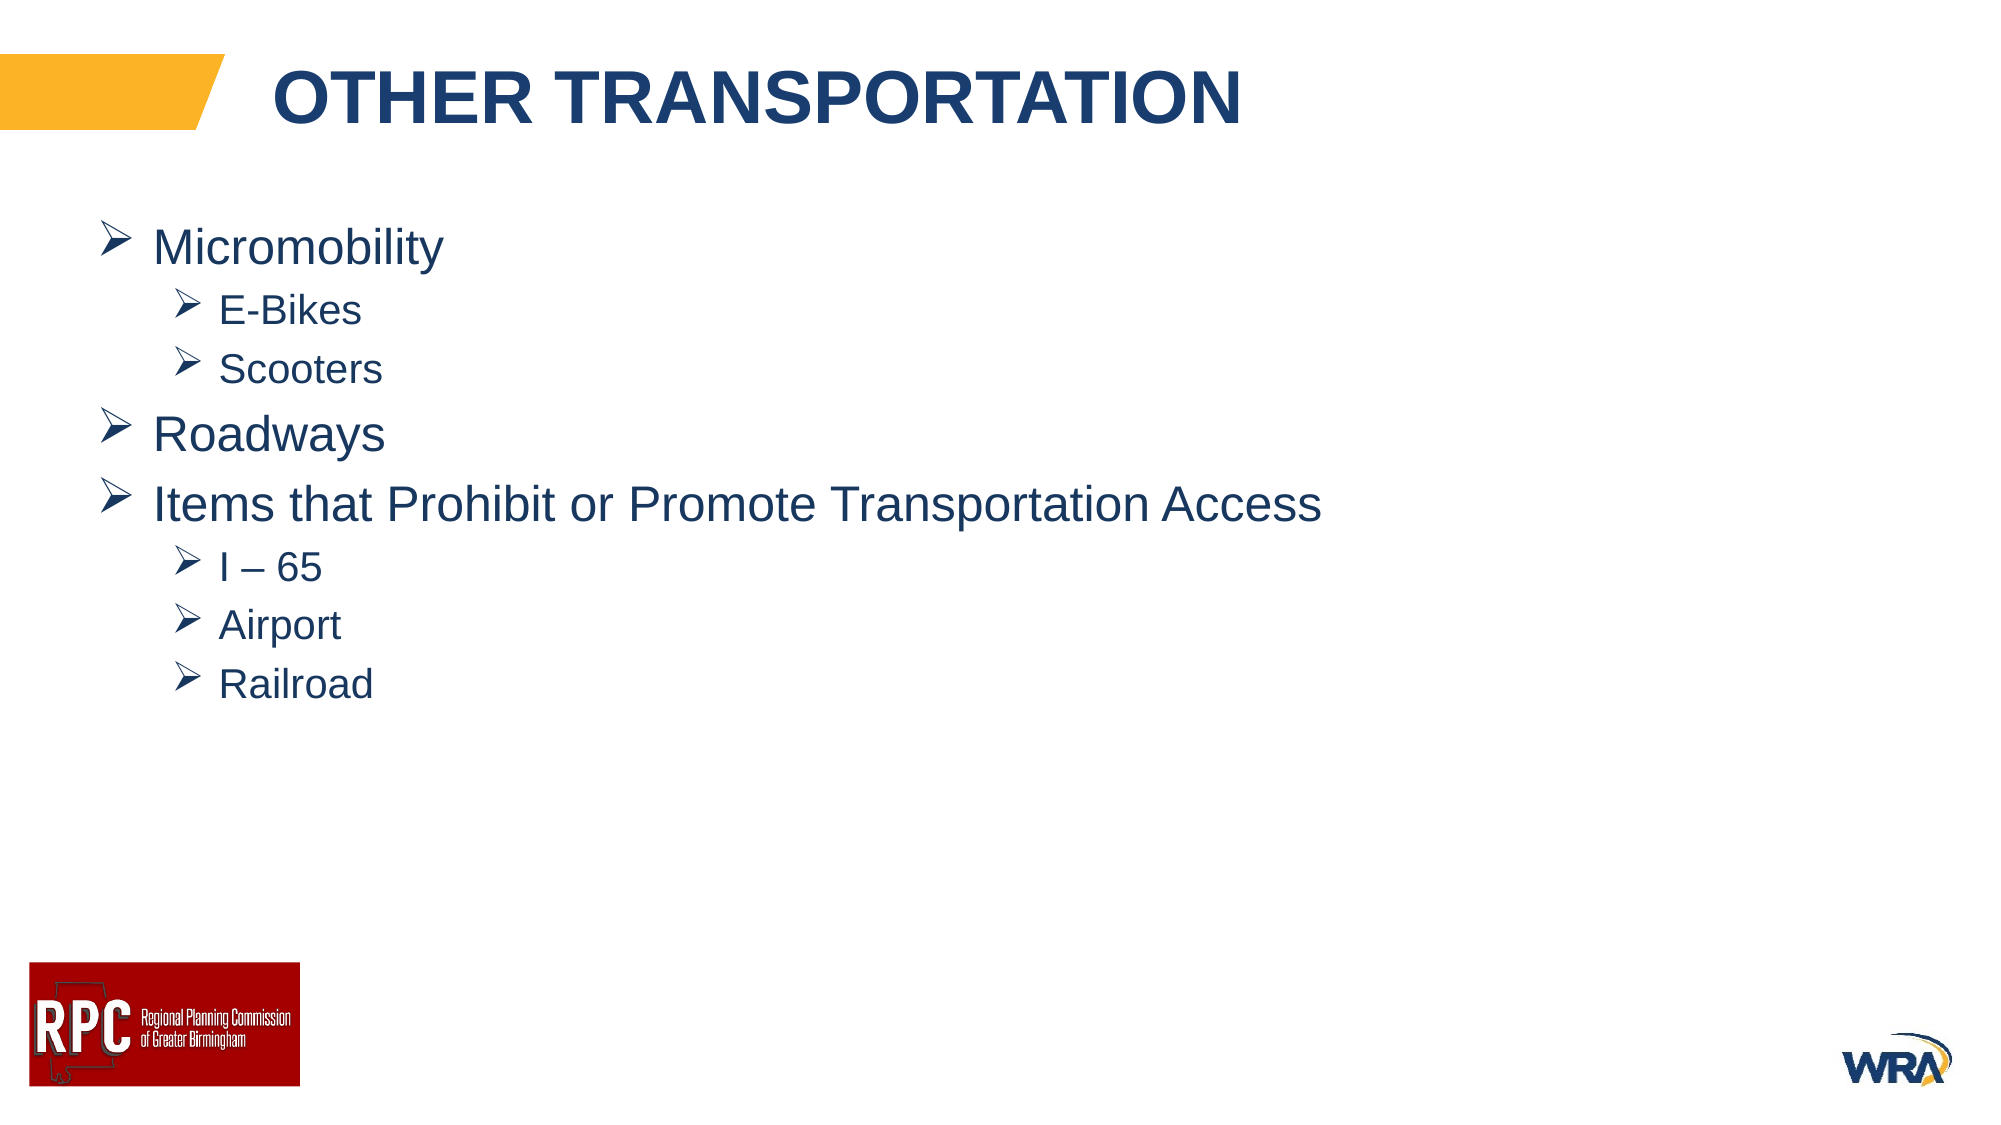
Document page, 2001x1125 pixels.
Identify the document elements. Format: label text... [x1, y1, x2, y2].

picture [1833, 1024, 1960, 1095]
picture [24, 970, 300, 1095]
list Micromobility E-Bikes Scooters Roadways Items that Prohibit or Promote Transportation Access I – 65 Airport Railroad [66, 200, 1934, 950]
title OTHER TRANSPORTATION [257, 37, 1824, 150]
picture [0, 54, 225, 130]
